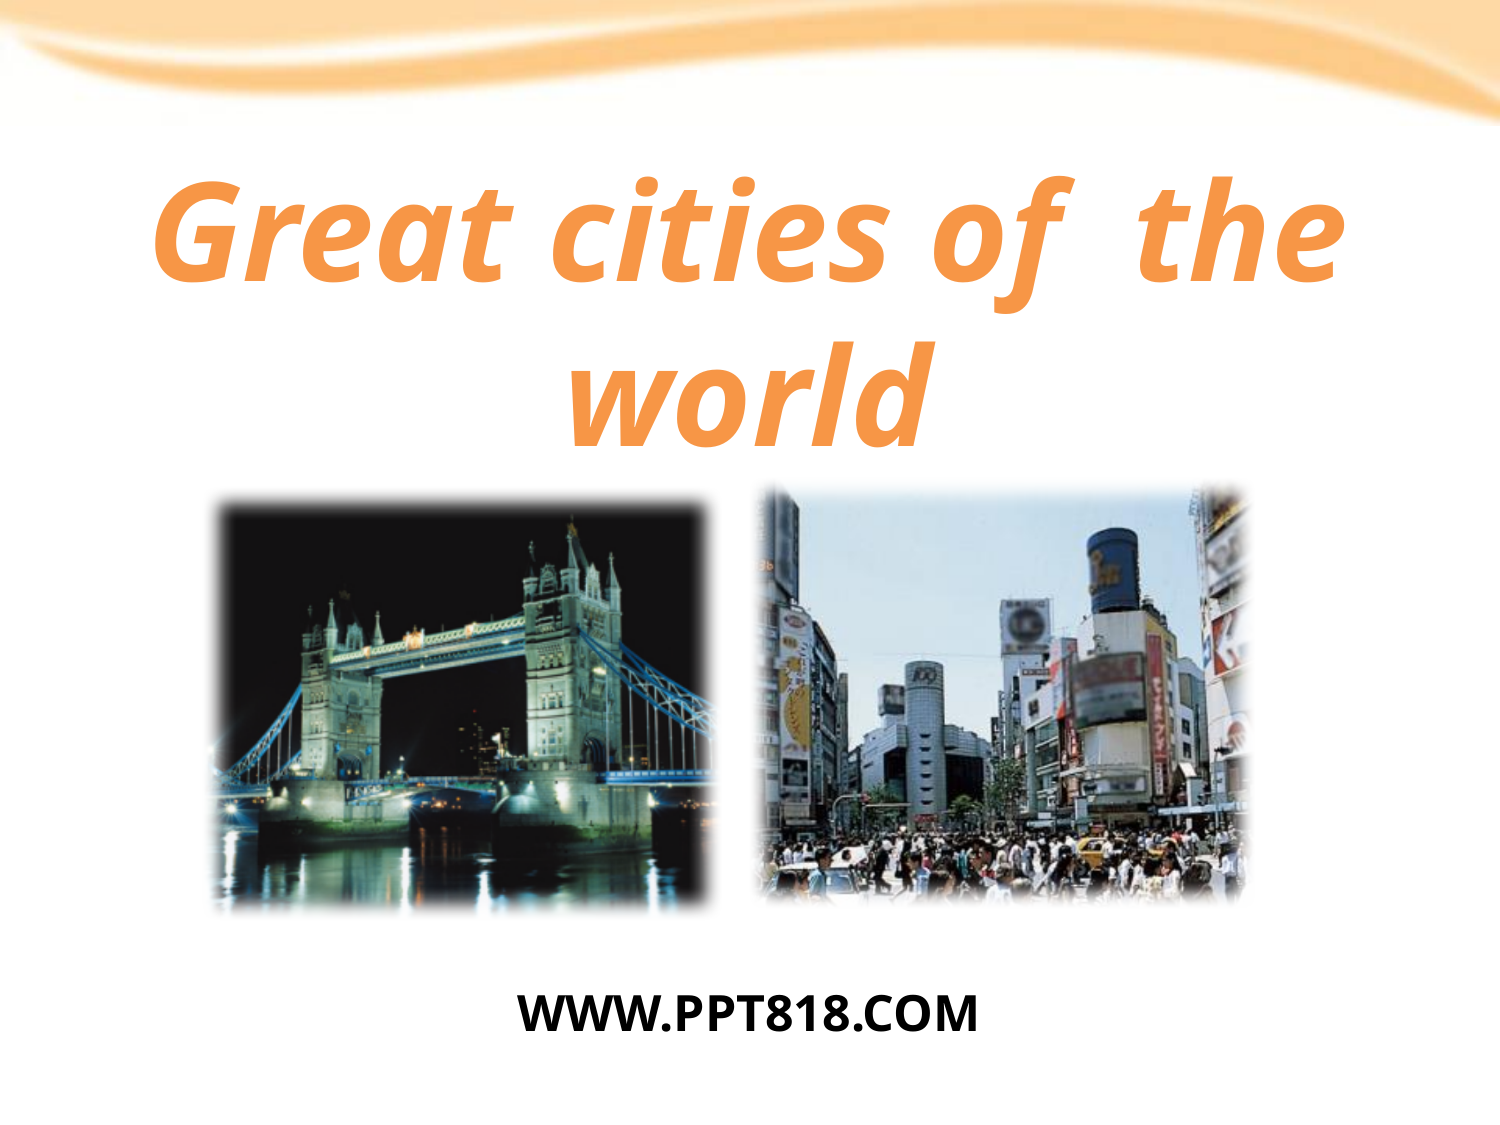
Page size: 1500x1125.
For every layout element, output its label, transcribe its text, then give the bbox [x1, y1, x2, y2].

text_box WWW.PPT818.COM [0, 968, 1498, 1049]
text_box Great cities of the world [0, 160, 1498, 458]
picture [747, 476, 1257, 910]
picture [200, 485, 723, 922]
picture [0, 0, 1500, 126]
